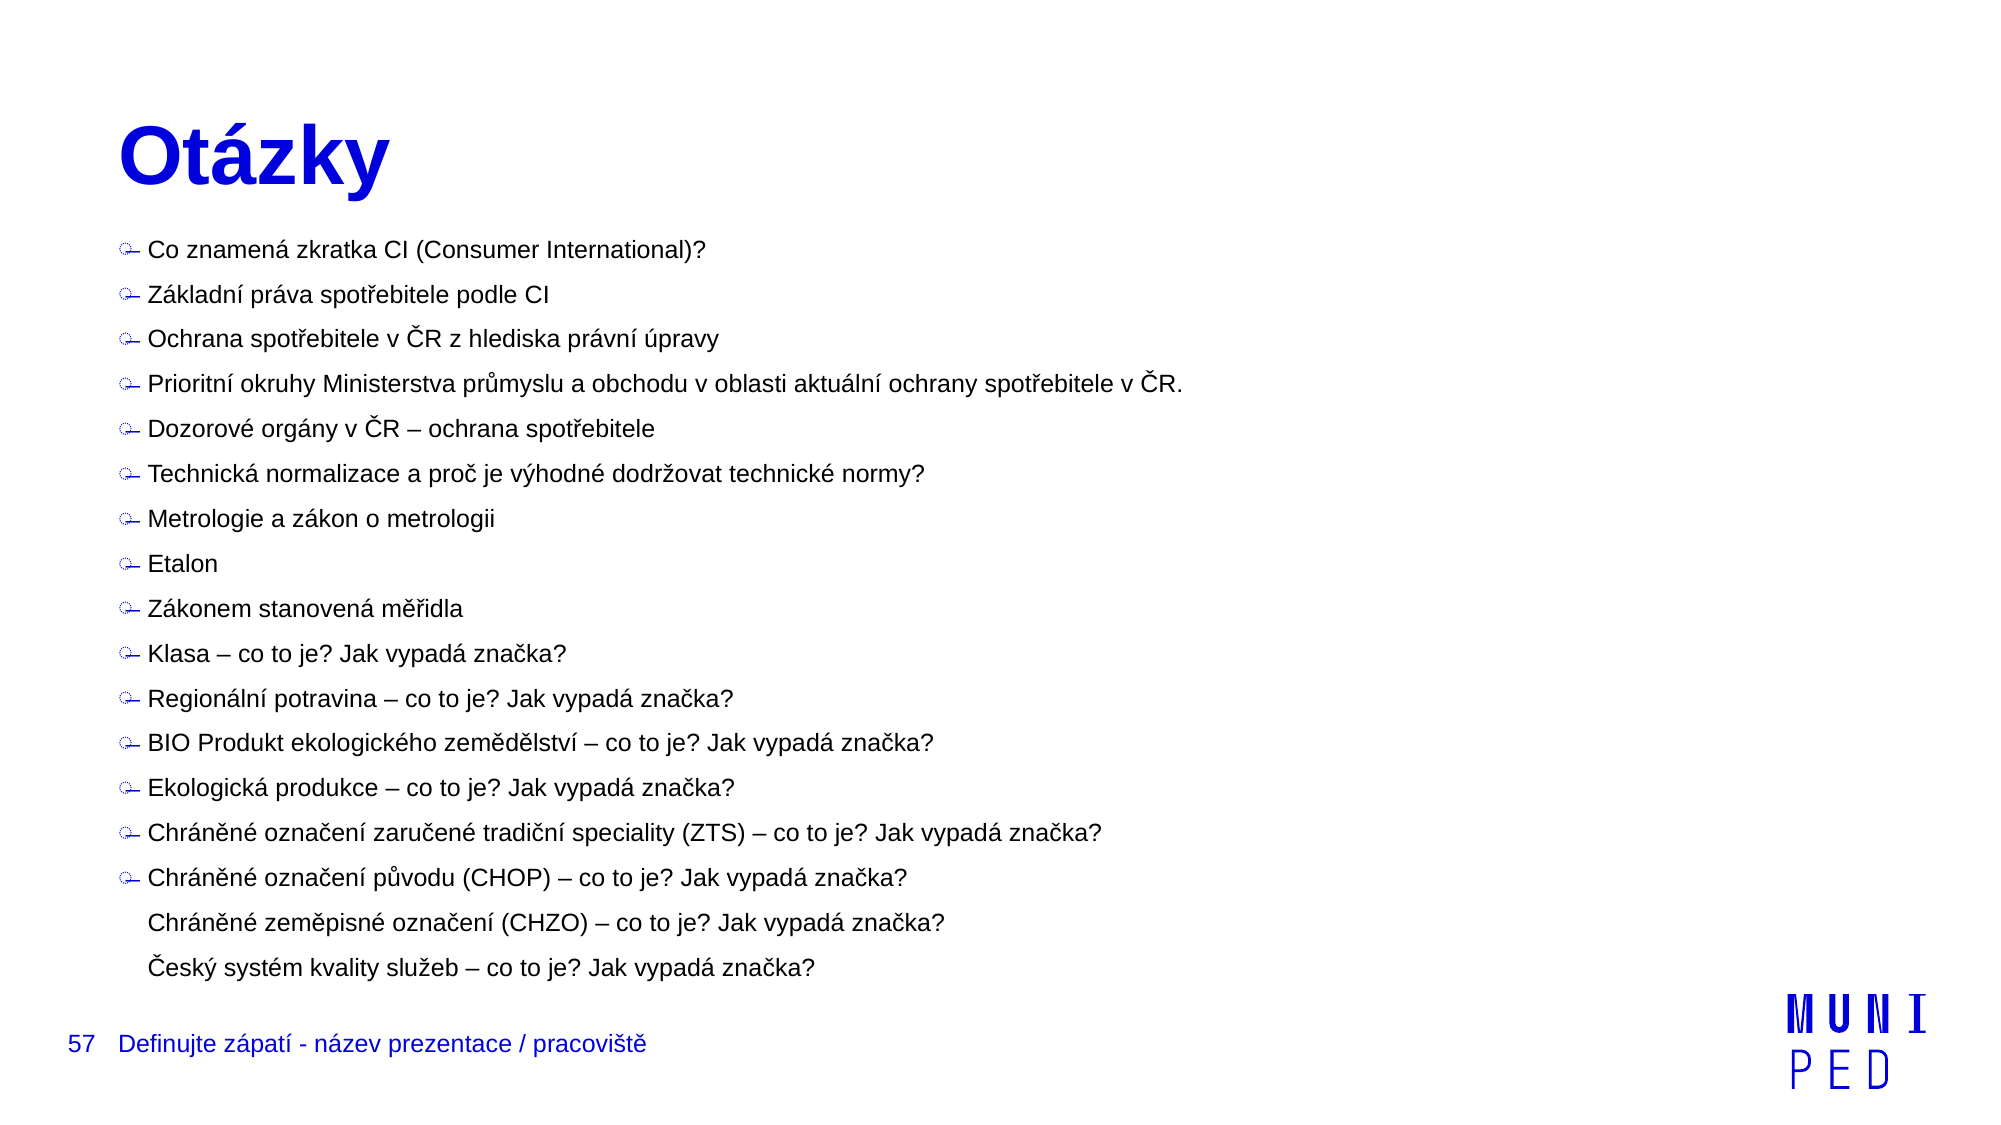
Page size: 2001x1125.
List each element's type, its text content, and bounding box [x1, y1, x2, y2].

list Co znamená zkratka CI (Consumer International)? Základní práva spotřebitele podle CI Ochrana spotřebitele v ČR z hlediska právní úpravy Prioritní okruhy Ministerstva průmyslu a obchodu v oblasti aktuální ochrany spotřebitele v ČR. Dozorové orgány v ČR – ochrana spotřebitele Technická normalizace a proč je výhodné dodržovat technické normy? Metrologie a zákon o metrologii Etalon Zákonem stanovená měřidla Klasa – co to je? Jak vypadá značka? Regionální potravina – co to je? Jak vypadá značka? BIO Produkt ekologického zemědělství – co to je? Jak vypadá značka? Ekologická produkce – co to je? Jak vypadá značka? Chráněné označení zaručené tradiční speciality (ZTS) – co to je? Jak vypadá značka? Chráněné označení původu (CHOP) – co to je? Jak vypadá značka? Chráněné zeměpisné označení (CHZO) – co to je? Jak vypadá značka? Český systém kvality služeb – co to je? Jak vypadá značka? [106, 218, 1871, 898]
footer Definujte zápatí - název prezentace / pracoviště [118, 1021, 1418, 1063]
title Otázky [118, 118, 1883, 193]
slide_number 57 [67, 1021, 110, 1063]
